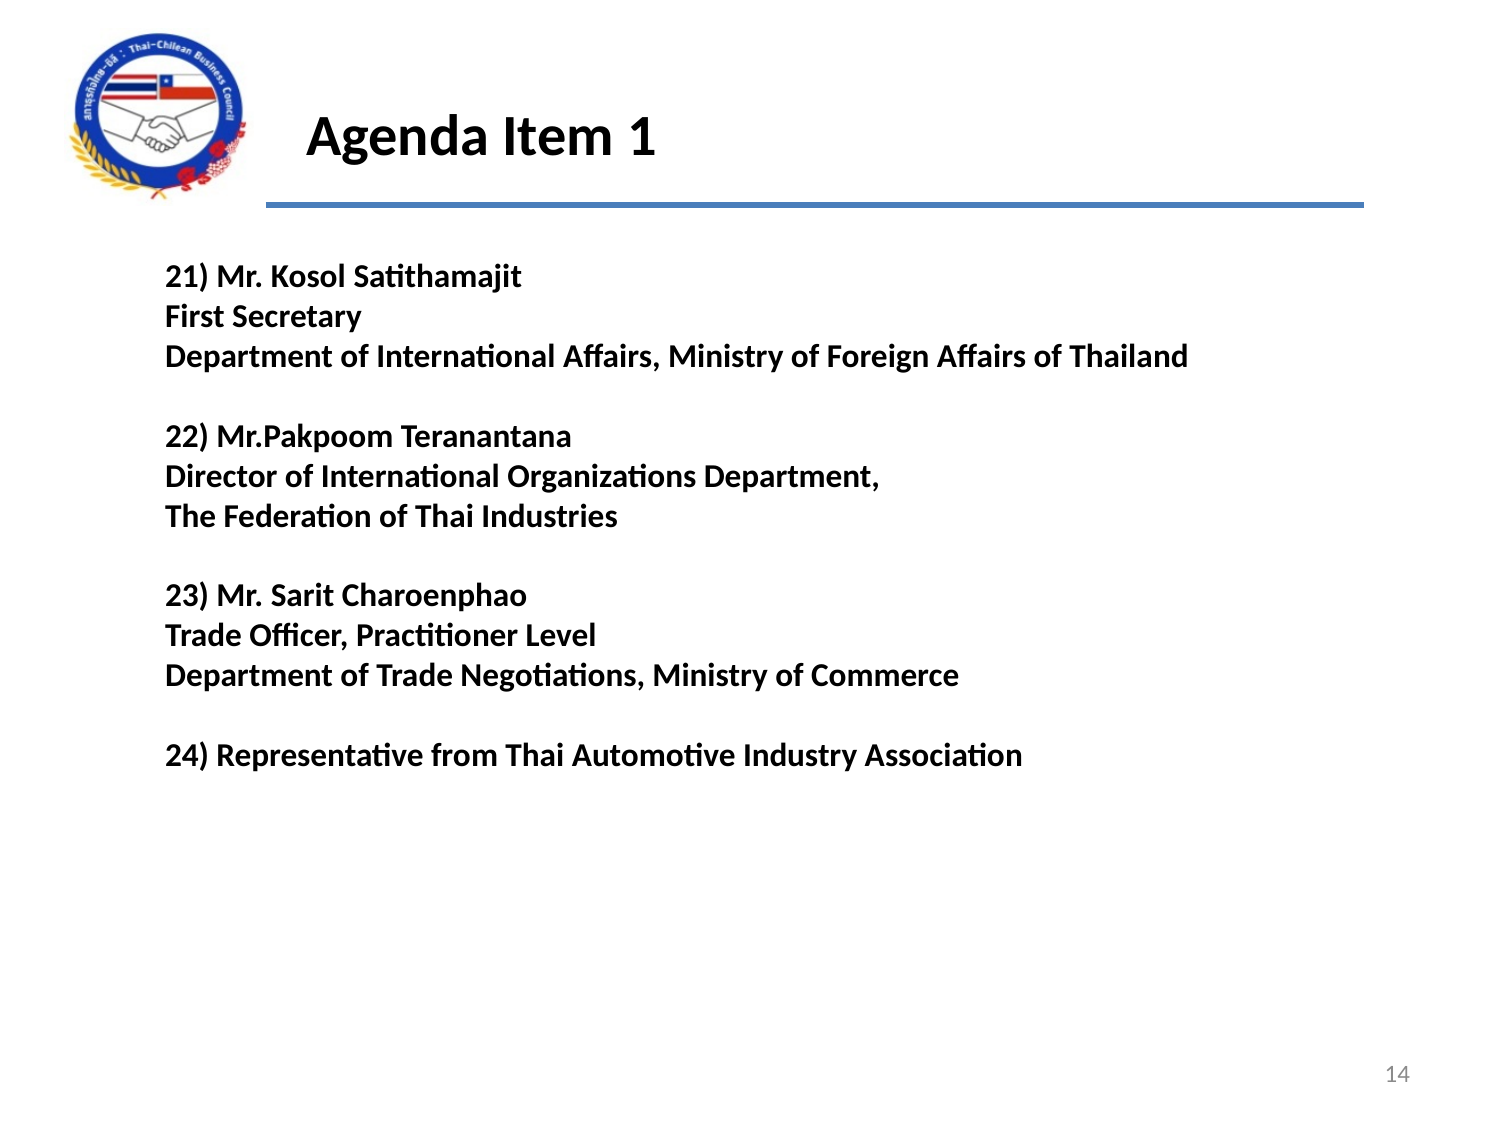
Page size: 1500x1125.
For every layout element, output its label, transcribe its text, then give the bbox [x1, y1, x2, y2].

text_box Agenda Item 1 [291, 90, 672, 175]
text_box 21) Mr. Kosol Satithamajit First Secretary Department of International Affairs, Ministry of Foreign Affairs of Thailand 22) Mr.Pakpoom Teranantana Director of International Organizations Department, The Federation of Thai Industries 23) Mr. Sarit Charoenphao Trade Officer, Practitioner Level Department of Trade Negotiations, Ministry of Commerce 24) Representative from Thai Automotive Industry Association [150, 246, 1247, 821]
picture [64, 28, 254, 206]
slide_number 14 [1074, 1042, 1425, 1103]
